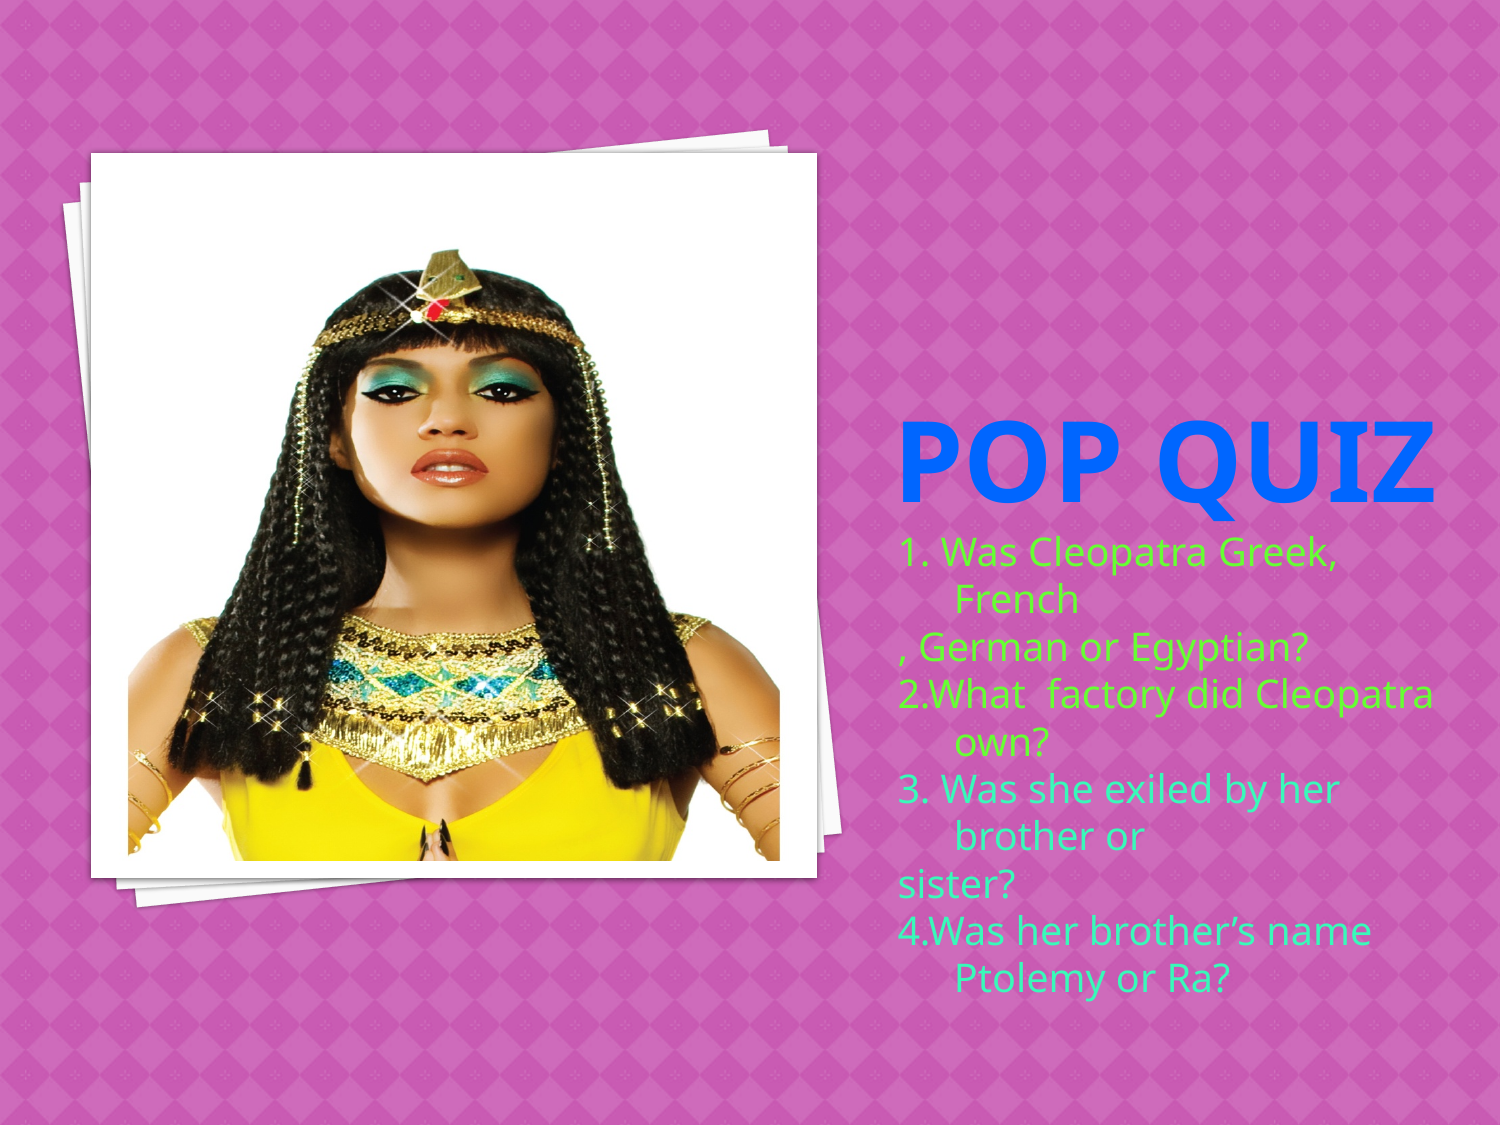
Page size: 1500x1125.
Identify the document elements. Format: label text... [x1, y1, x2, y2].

list 1. Was Cleopatra Greek, French , German or Egyptian? 2.What factory did Cleopatra own? 3. Was she exiled by her brother or sister? 4.Was her brother’s name Ptolemy or Ra? [884, 527, 1447, 1125]
picture [109, 171, 799, 861]
title POP QUIZ [884, 187, 1447, 525]
